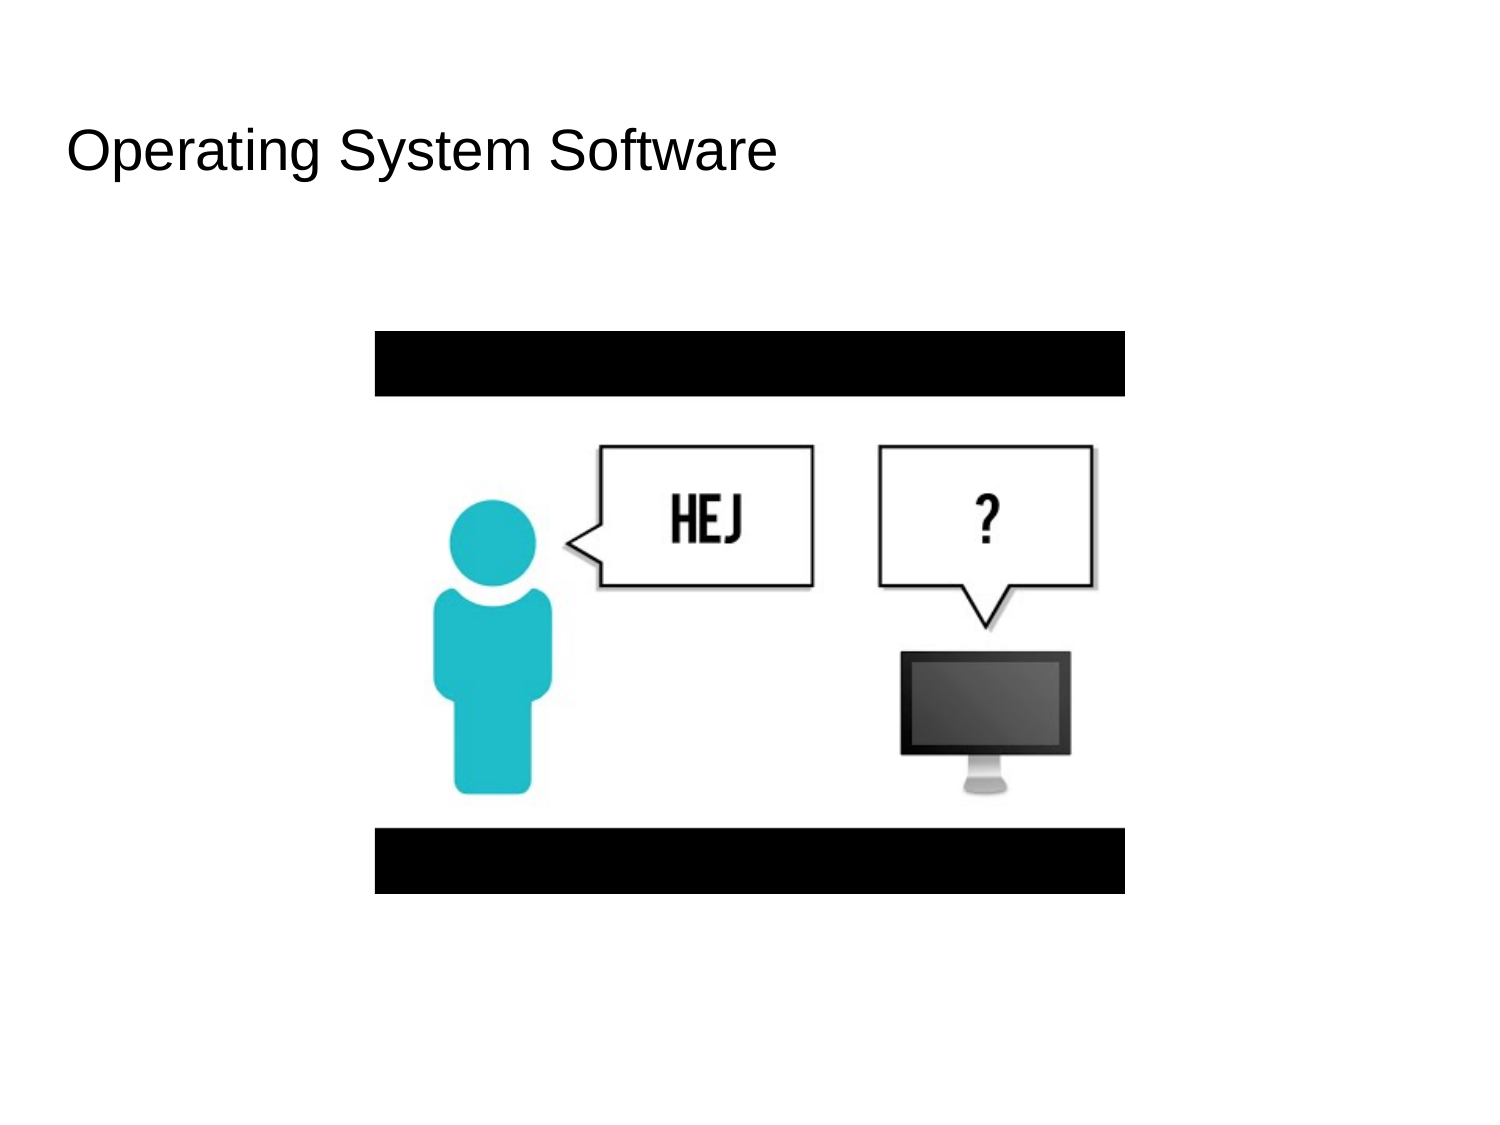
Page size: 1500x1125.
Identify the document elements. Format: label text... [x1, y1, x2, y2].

text_box [374, 331, 1125, 894]
title Operating System Software [51, 97, 1449, 223]
